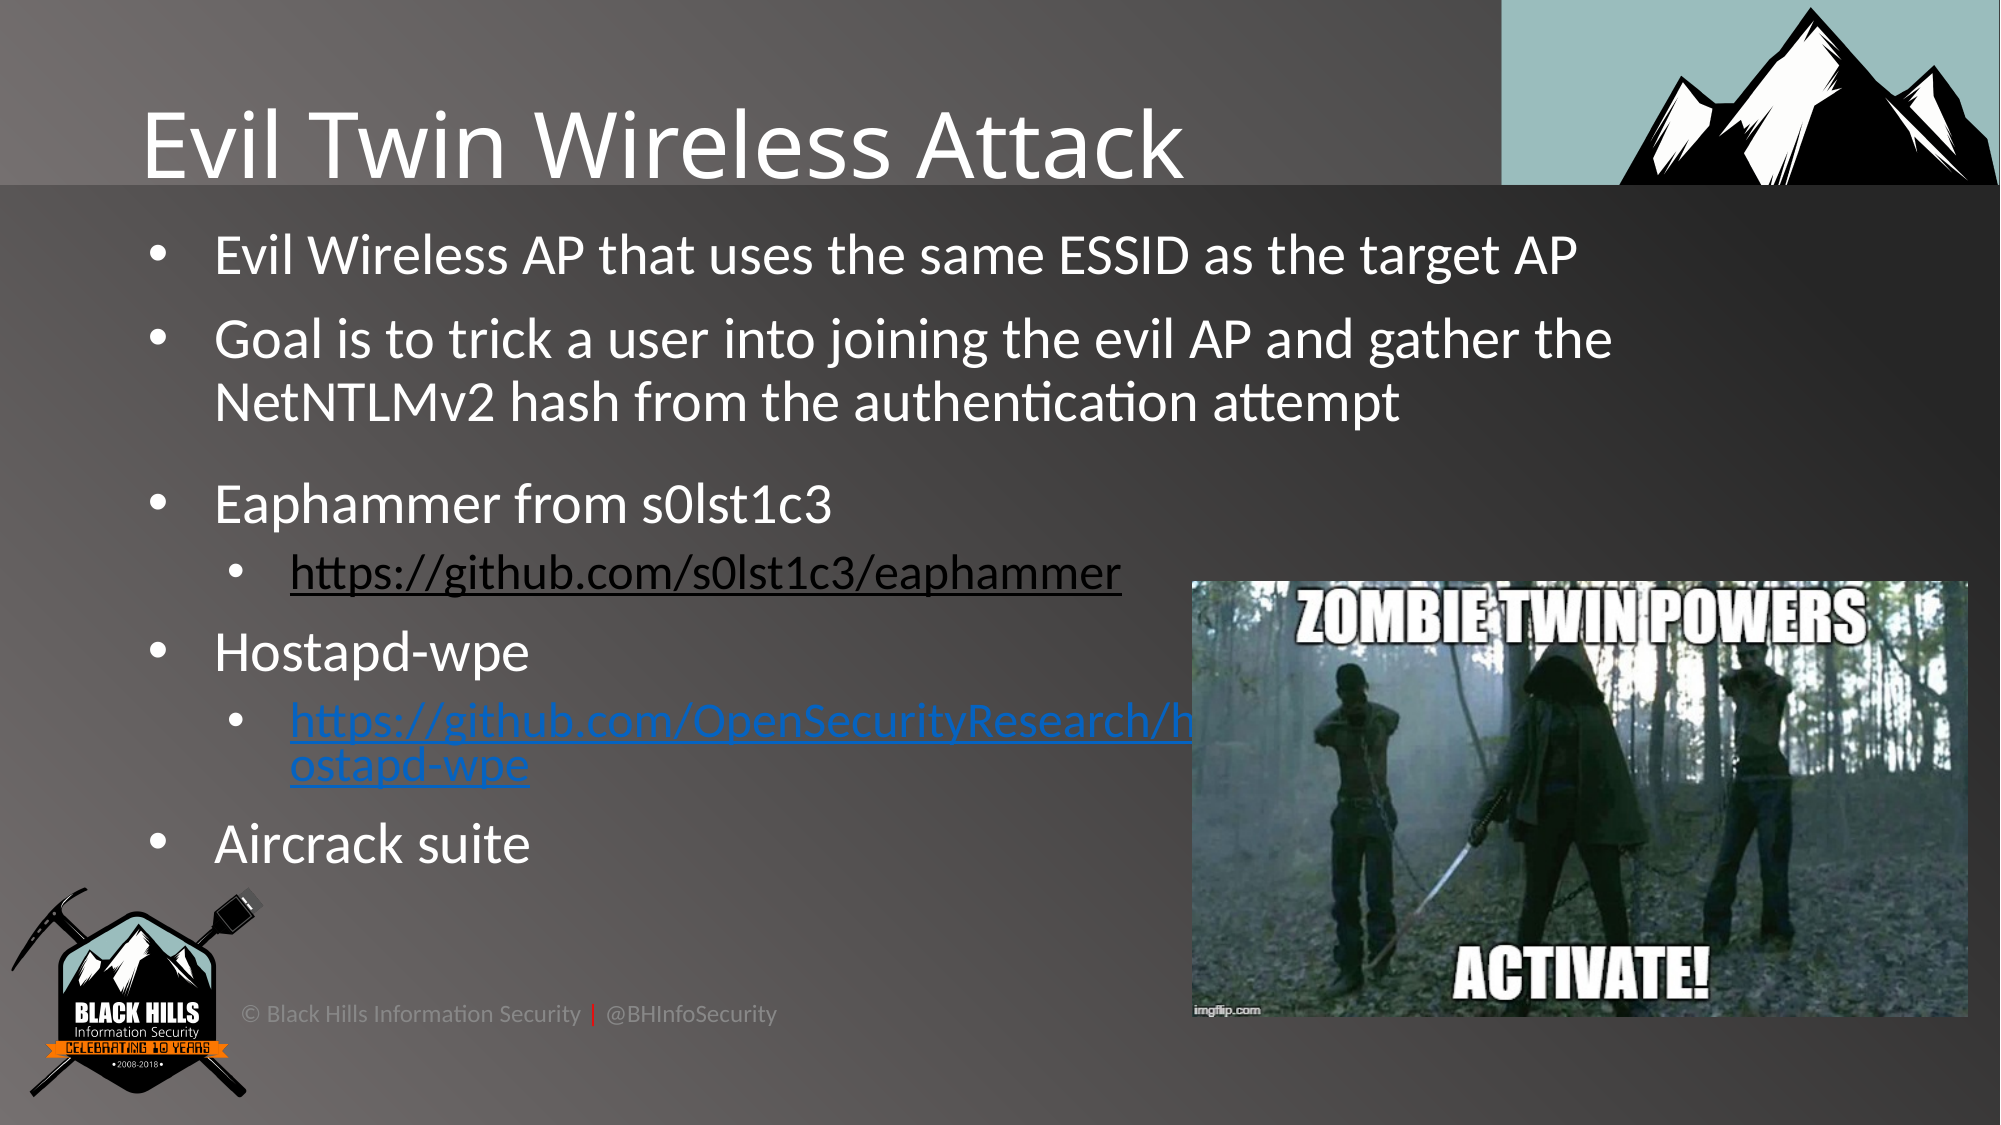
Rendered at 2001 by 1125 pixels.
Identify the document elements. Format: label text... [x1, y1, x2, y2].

list Evil Wireless AP that uses the same ESSID as the target AP Goal is to trick a user into joining the evil AP and gather the NetNTLMv2 hash from the authentication attempt [124, 216, 1790, 480]
picture [1501, 0, 1999, 185]
text_box Eaphammer from s0lst1c3 https://github.com/s0lst1c3/eaphammer Hostapd-wpe https://github.com/OpenSecurityResearch/hostapd-wpe Aircrack suite [124, 465, 1215, 1017]
title Evil Twin Wireless Attack [124, 39, 1850, 258]
picture [2, 860, 273, 1125]
picture [1191, 581, 1968, 1018]
